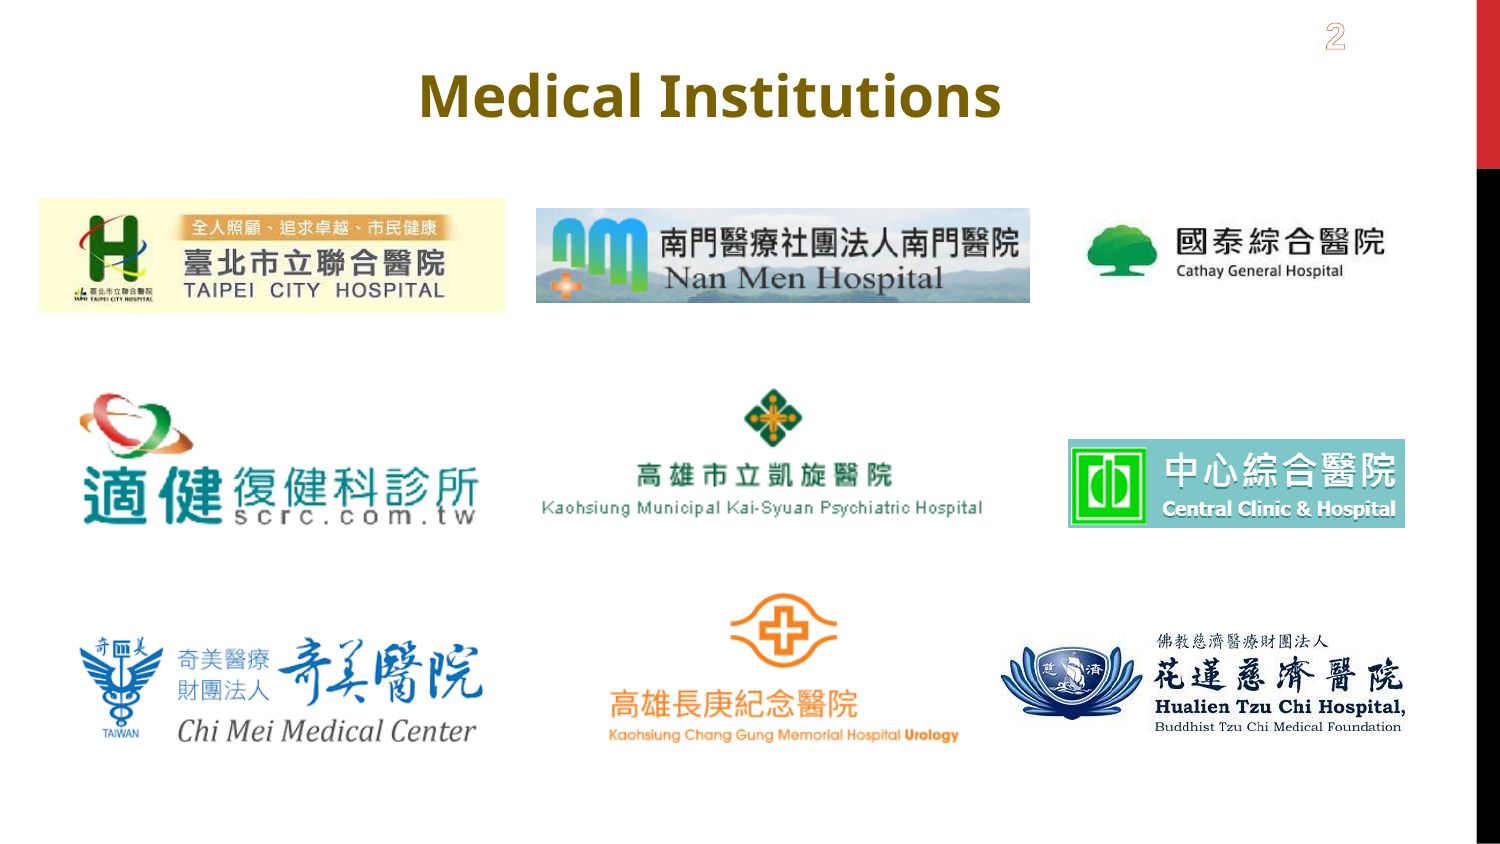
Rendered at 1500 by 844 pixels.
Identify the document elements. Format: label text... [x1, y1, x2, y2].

picture [66, 622, 540, 766]
picture [510, 362, 1015, 543]
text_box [535, 208, 1031, 303]
picture [44, 373, 501, 565]
picture [1000, 633, 1405, 732]
picture [602, 585, 964, 762]
picture [39, 198, 506, 313]
picture [1067, 439, 1405, 529]
picture [1067, 169, 1405, 335]
text_box Medical Institutions [402, 51, 1098, 137]
